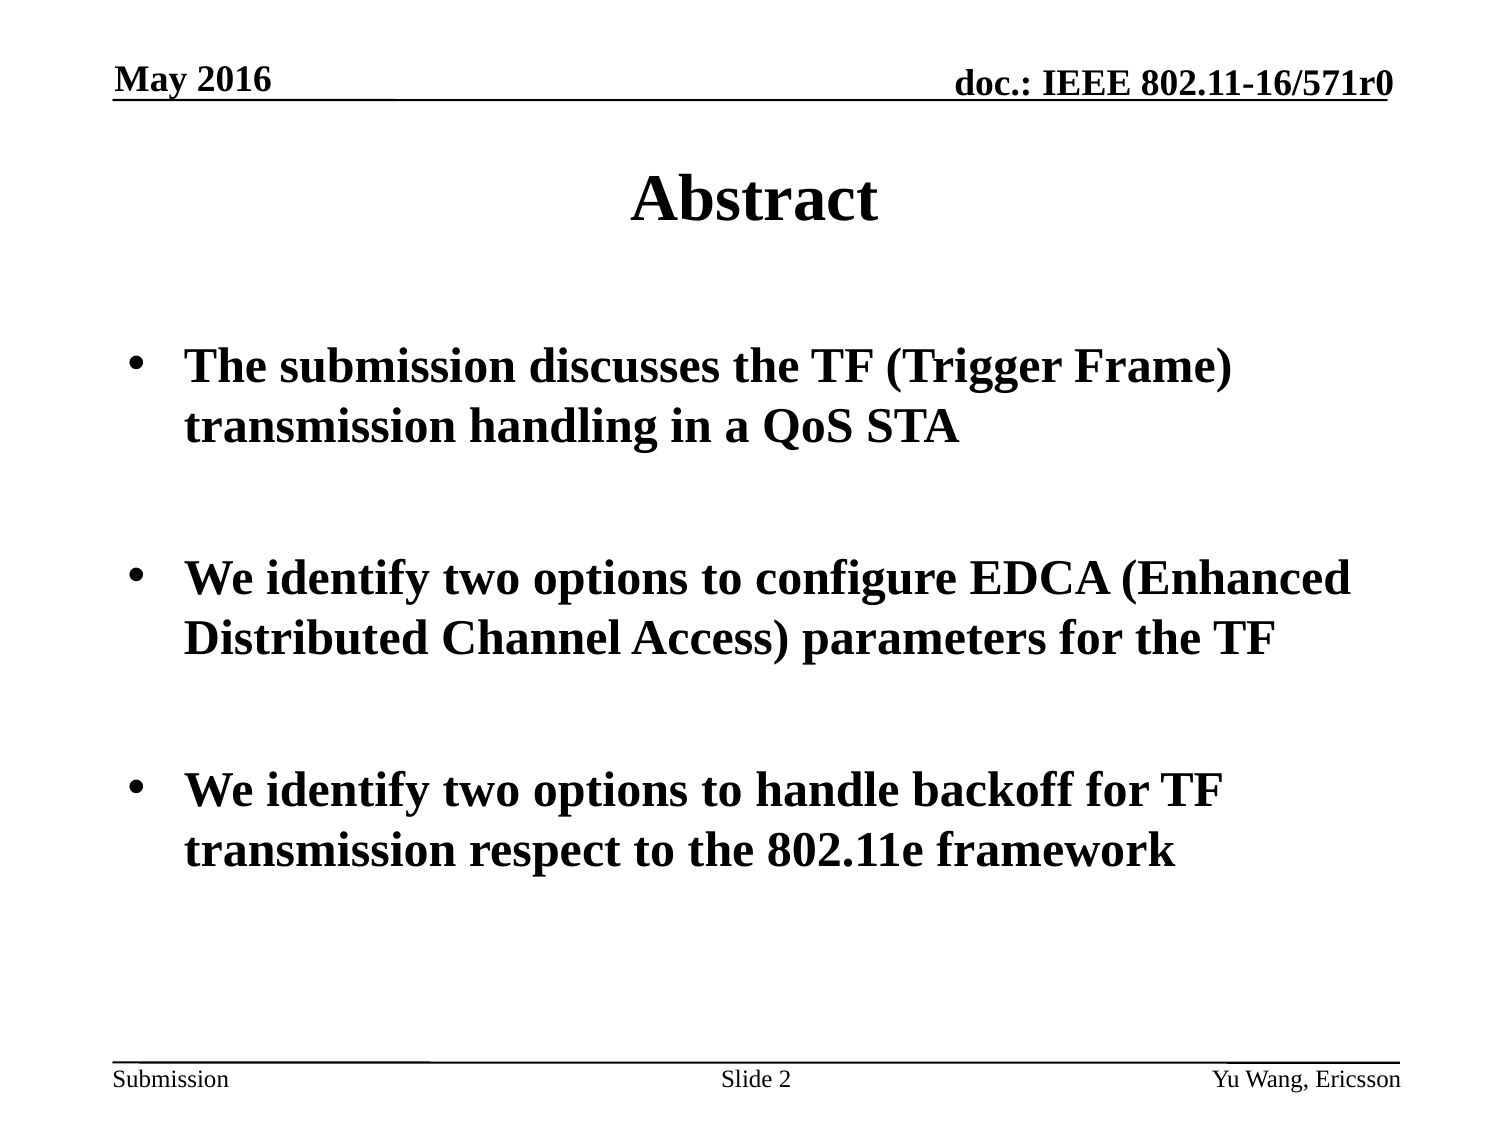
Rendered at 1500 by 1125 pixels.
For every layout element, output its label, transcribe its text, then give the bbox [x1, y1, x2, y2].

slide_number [114, 54, 540, 100]
title Abstract [116, 105, 1393, 282]
list The submission discusses the TF (Trigger Frame) transmission handling in a QoS STA We identify two options to configure EDCA (Enhanced Distributed Channel Access) parameters for the TF We identify two options to handle backoff for TF transmission respect to the 802.11e framework [112, 324, 1388, 1001]
slide_number Slide 2 [712, 1061, 800, 1123]
footer Yu Wang, Ericsson [902, 1061, 1402, 1093]
